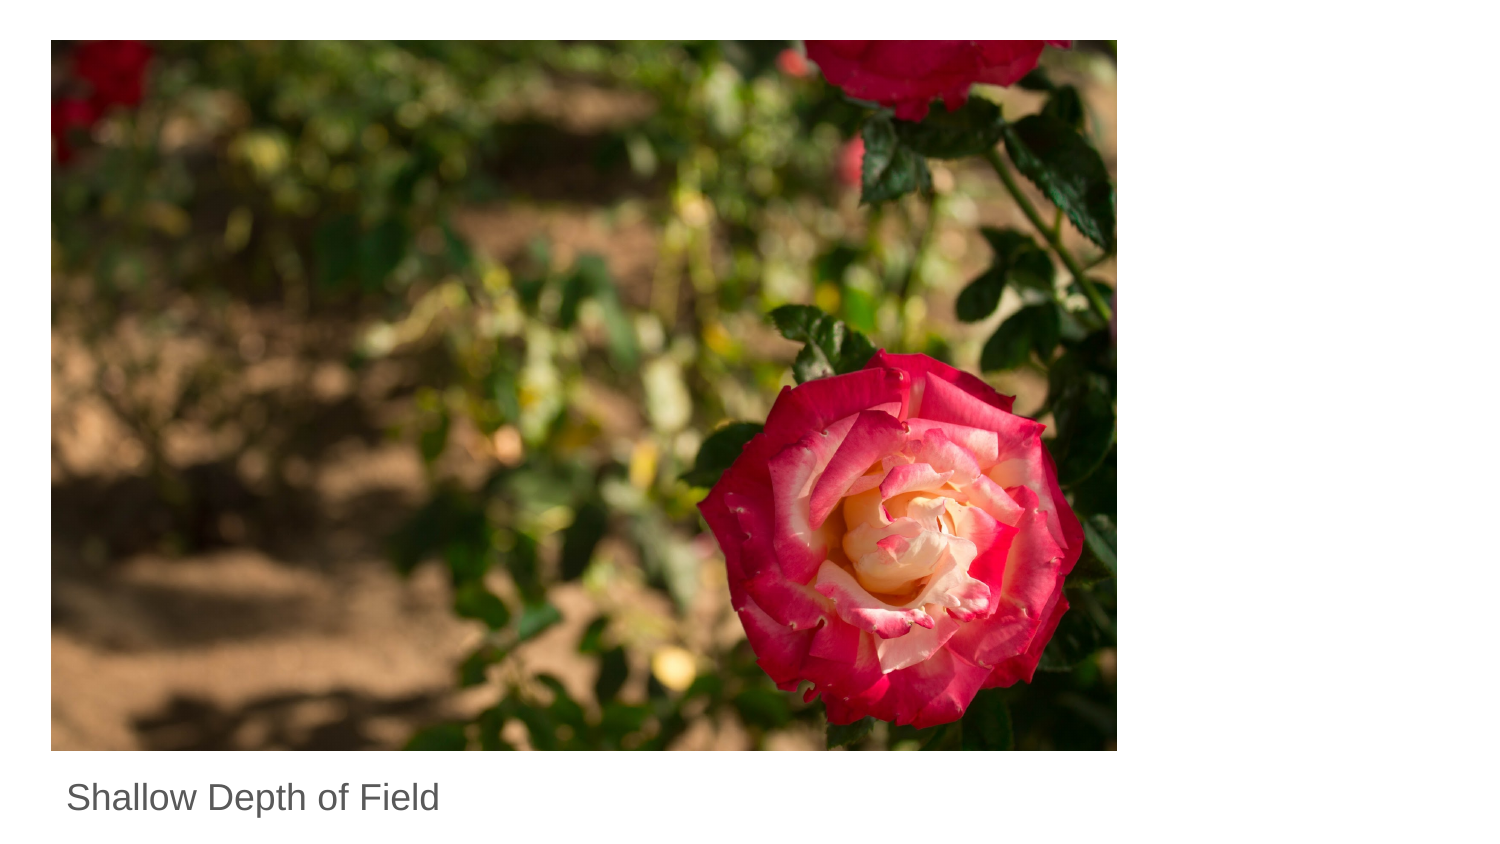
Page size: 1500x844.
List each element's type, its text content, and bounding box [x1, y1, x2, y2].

picture [50, 40, 1118, 752]
list Shallow Depth of Field [51, 758, 469, 835]
